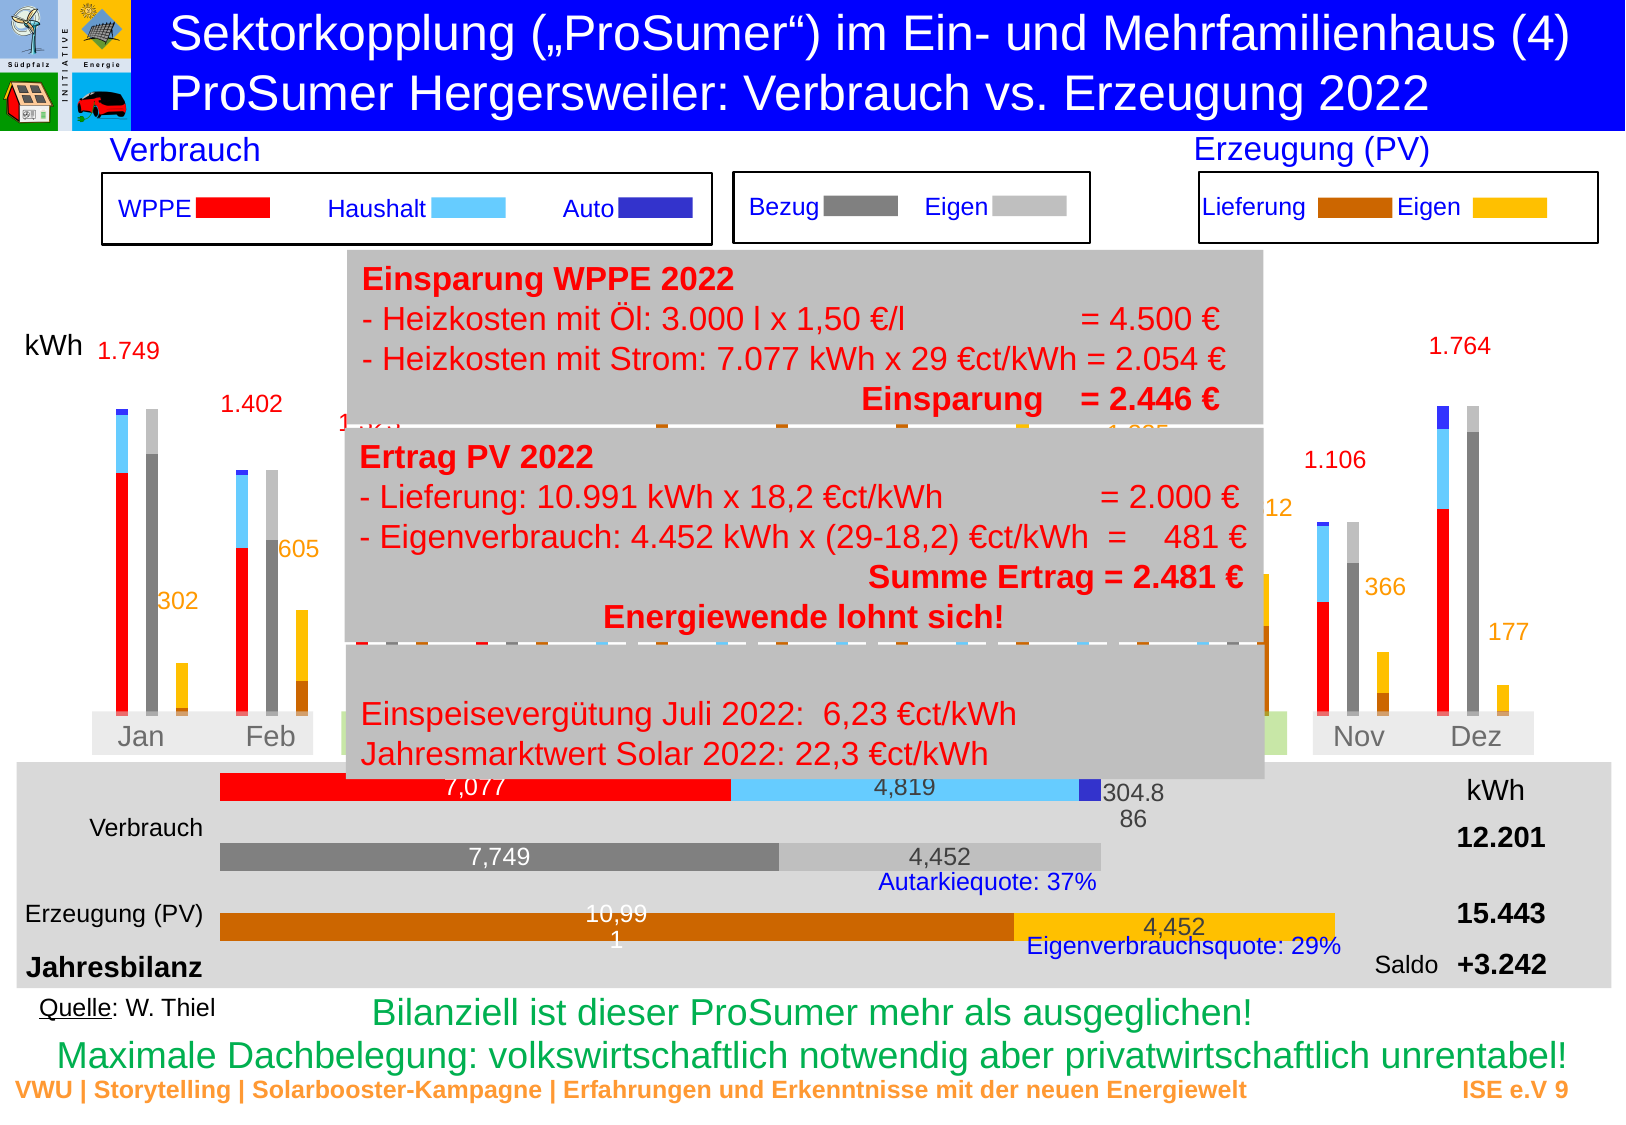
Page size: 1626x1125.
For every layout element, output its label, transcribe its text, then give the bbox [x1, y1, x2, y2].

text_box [0, 644, 1625, 1085]
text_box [733, 171, 1091, 244]
text_box Verbrauch [94, 121, 276, 176]
chart [77, 177, 1548, 644]
text_box Sektorkopplung („ProSumer“) im Ein- und Mehrfamilienhaus (4) ProSumer Hergersweiler: Verbrauch vs. Erzeugung 2022 [169, 0, 1573, 121]
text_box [1393, 182, 1548, 229]
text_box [102, 173, 713, 245]
picture [0, 0, 131, 131]
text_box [1186, 182, 1393, 229]
text_box [1198, 171, 1599, 243]
text_box kWh [9, 319, 72, 369]
picture [78, 93, 125, 115]
text_box Erzeugung (PV) [1178, 119, 1446, 175]
